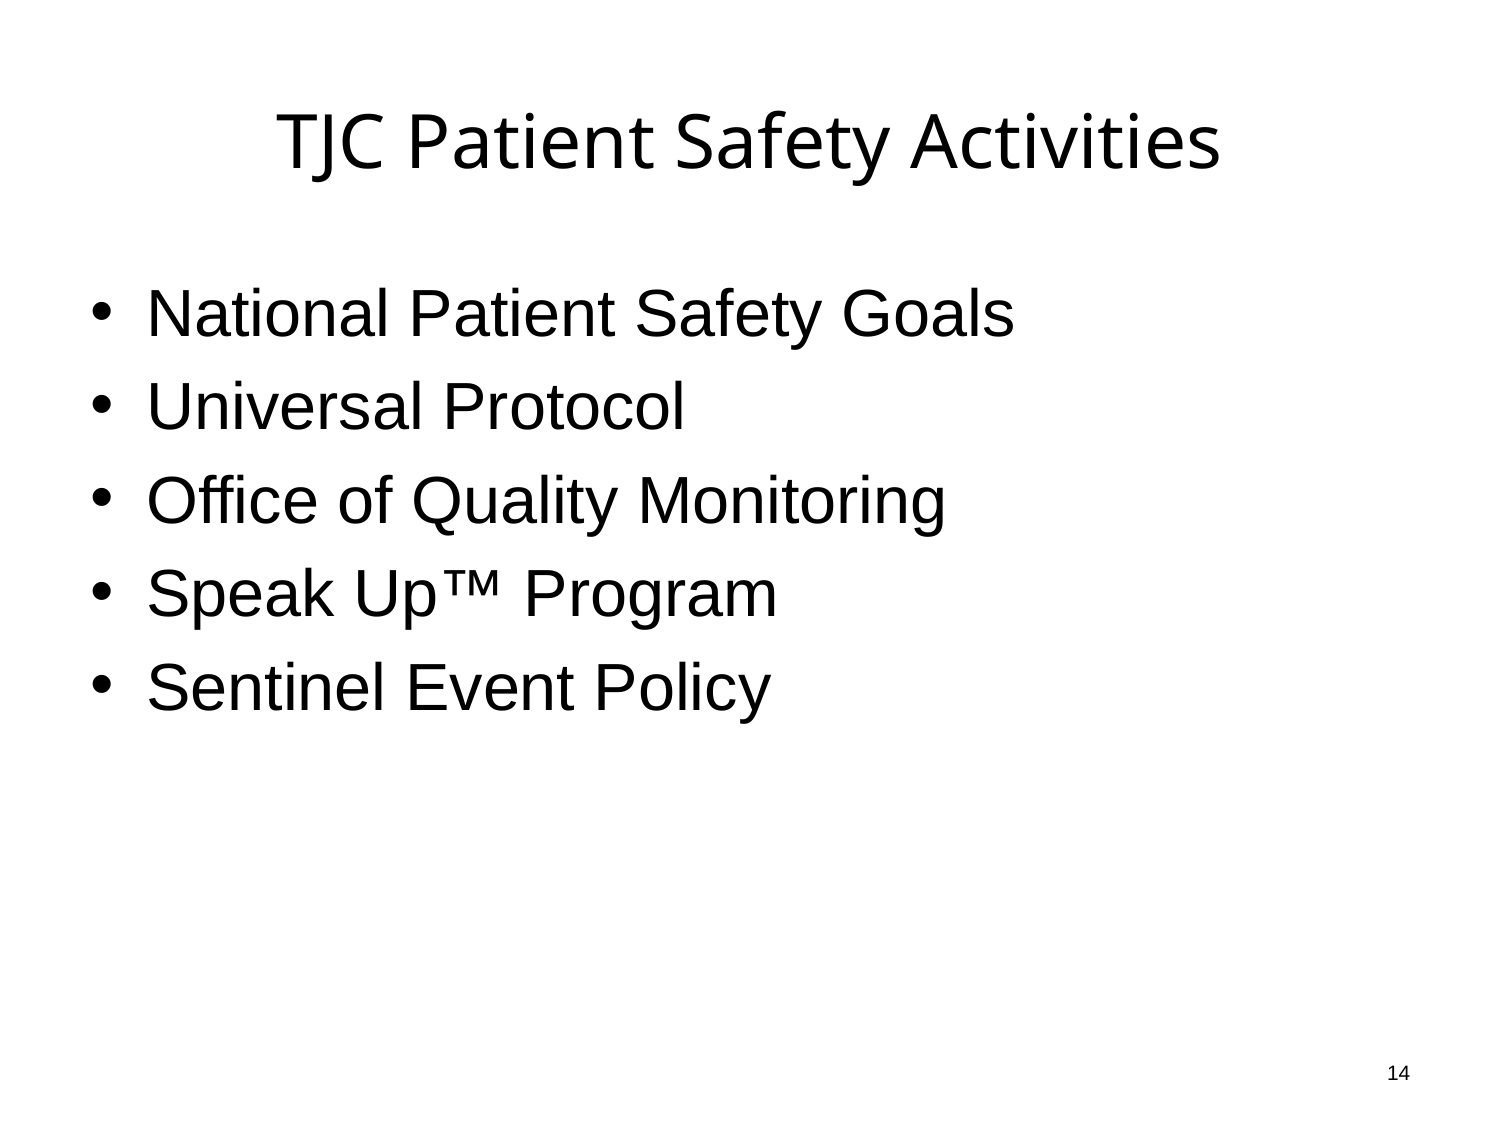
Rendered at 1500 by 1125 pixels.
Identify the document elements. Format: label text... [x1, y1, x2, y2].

title TJC Patient Safety Activities [75, 45, 1425, 233]
slide_number 14 [1341, 1027, 1425, 1118]
list National Patient Safety Goals Universal Protocol Office of Quality Monitoring Speak Up™ Program Sentinel Event Policy [75, 262, 1425, 1013]
